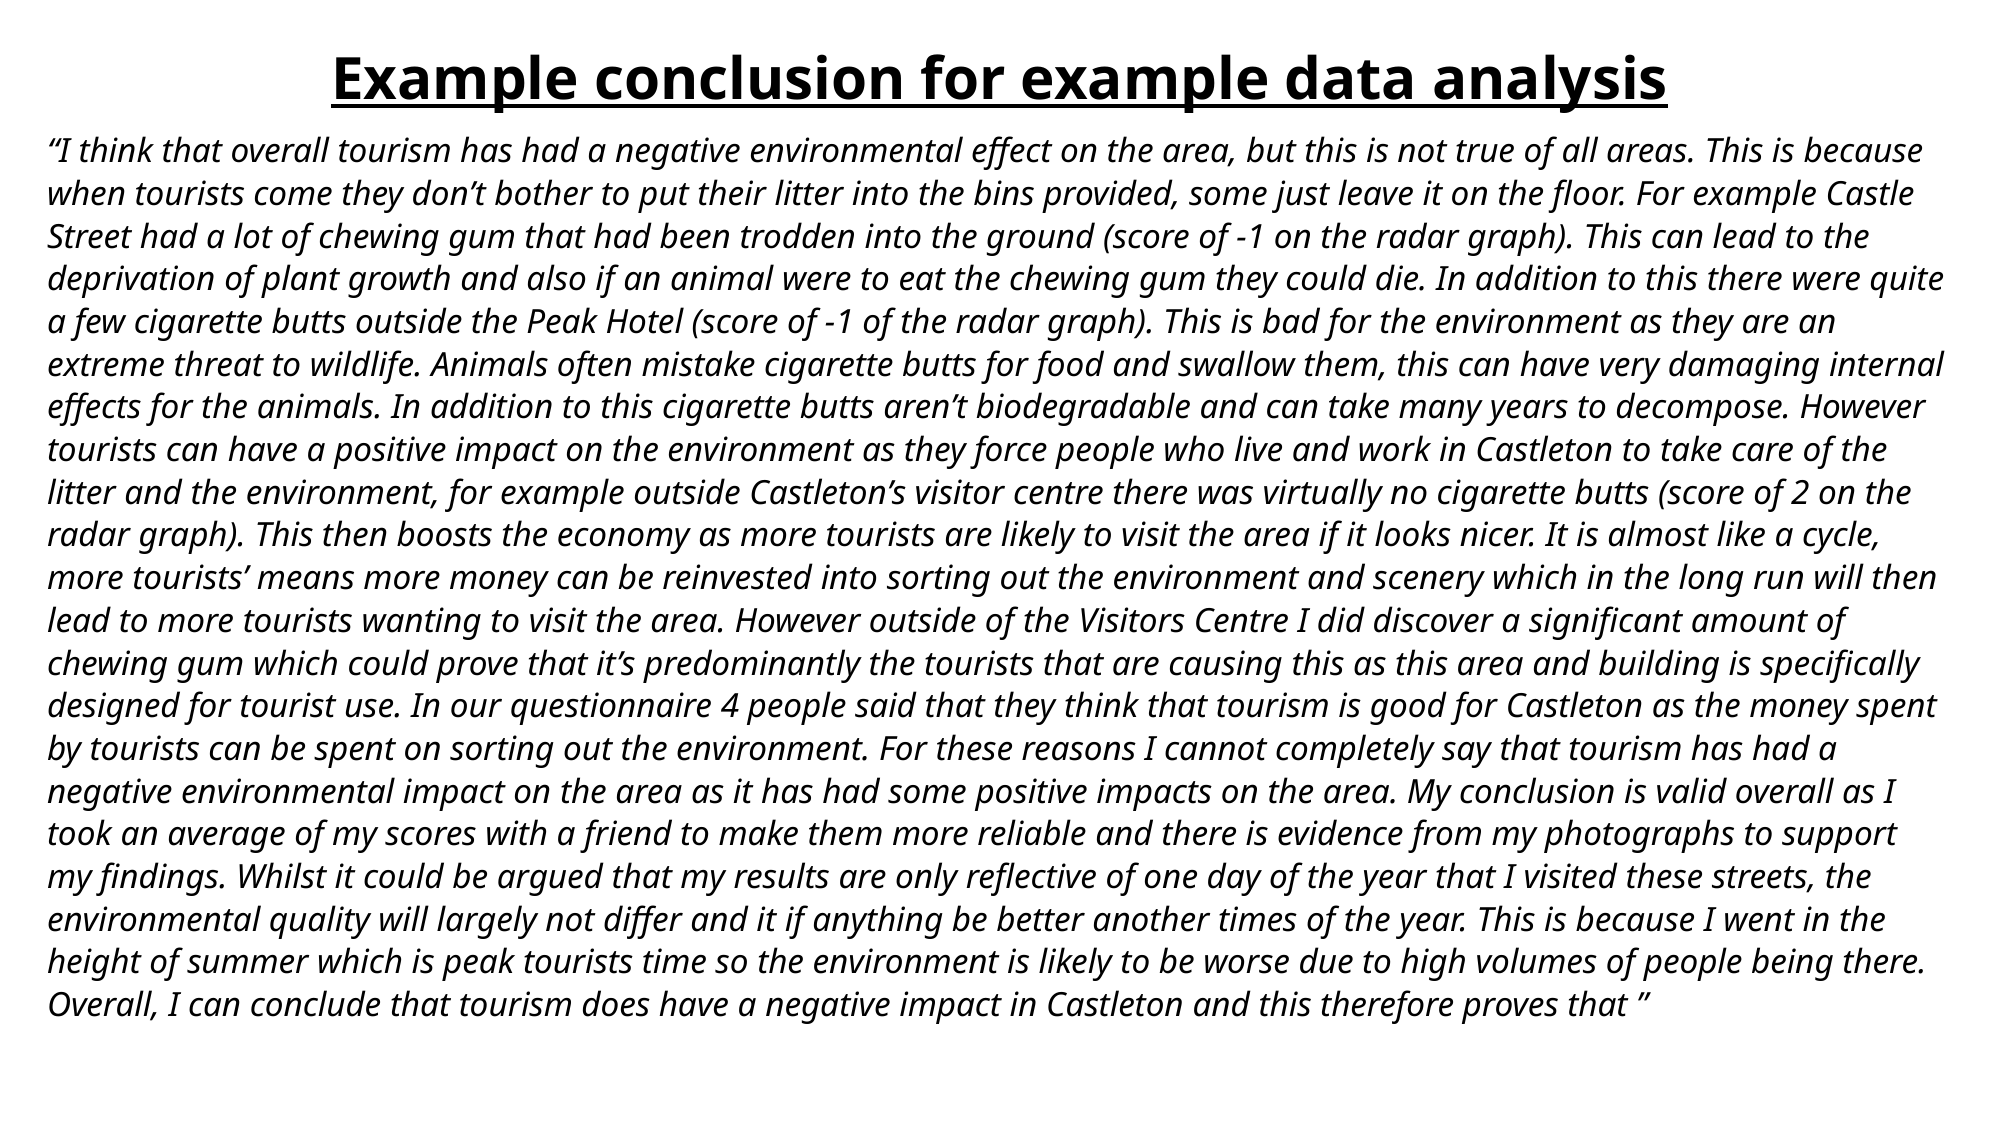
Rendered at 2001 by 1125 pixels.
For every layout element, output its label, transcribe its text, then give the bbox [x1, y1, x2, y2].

text_box Example conclusion for example data analysis [32, 33, 1968, 119]
text_box “I think that overall tourism has had a negative environmental effect on the area, but this is not true of all areas. This is because when tourists come they don’t bother to put their litter into the bins provided, some just leave it on the floor. For example Castle Street had a lot of chewing gum that had been trodden into the ground (score of -1 on the radar graph). This can lead to the deprivation of plant growth and also if an animal were to eat the chewing gum they could die. In addition to this there were quite a few cigarette butts outside the Peak Hotel (score of -1 of the radar graph). This is bad for the environment as they are an extreme threat to wildlife. Animals often mistake cigarette butts for food and swallow them, this can have very damaging internal effects for the animals. In addition to this cigarette butts aren’t biodegradable and can take many years to decompose. However tourists can have a positive impact on the environment as they force people who live and work in Castleton to take care of the litter and the environment, for example outside Castleton’s visitor centre there was virtually no cigarette butts (score of 2 on the radar graph). This then boosts the economy as more tourists are likely to visit the area if it looks nicer. It is almost like a cycle, more tourists’ means more money can be reinvested into sorting out the environment and scenery which in the long run will then lead to more tourists wanting to visit the area. However outside of the Visitors Centre I did discover a significant amount of chewing gum which could prove that it’s predominantly the tourists that are causing this as this area and building is specifically designed for tourist use. In our questionnaire 4 people said that they think that tourism is good for Castleton as the money spent by tourists can be spent on sorting out the environment. For these reasons I cannot completely say that tourism has had a negative environmental impact on the area as it has had some positive impacts on the area. My conclusion is valid overall as I took an average of my scores with a friend to make them more reliable and there is evidence from my photographs to support my findings. Whilst it could be argued that my results are only reflective of one day of the year that I visited these streets, the environmental quality will largely not differ and it if anything be better another times of the year. This is because I went in the height of summer which is peak tourists time so the environment is likely to be worse due to high volumes of people being there. Overall, I can conclude that tourism does have a negative impact in Castleton and this therefore proves that ” [32, 119, 1968, 1031]
